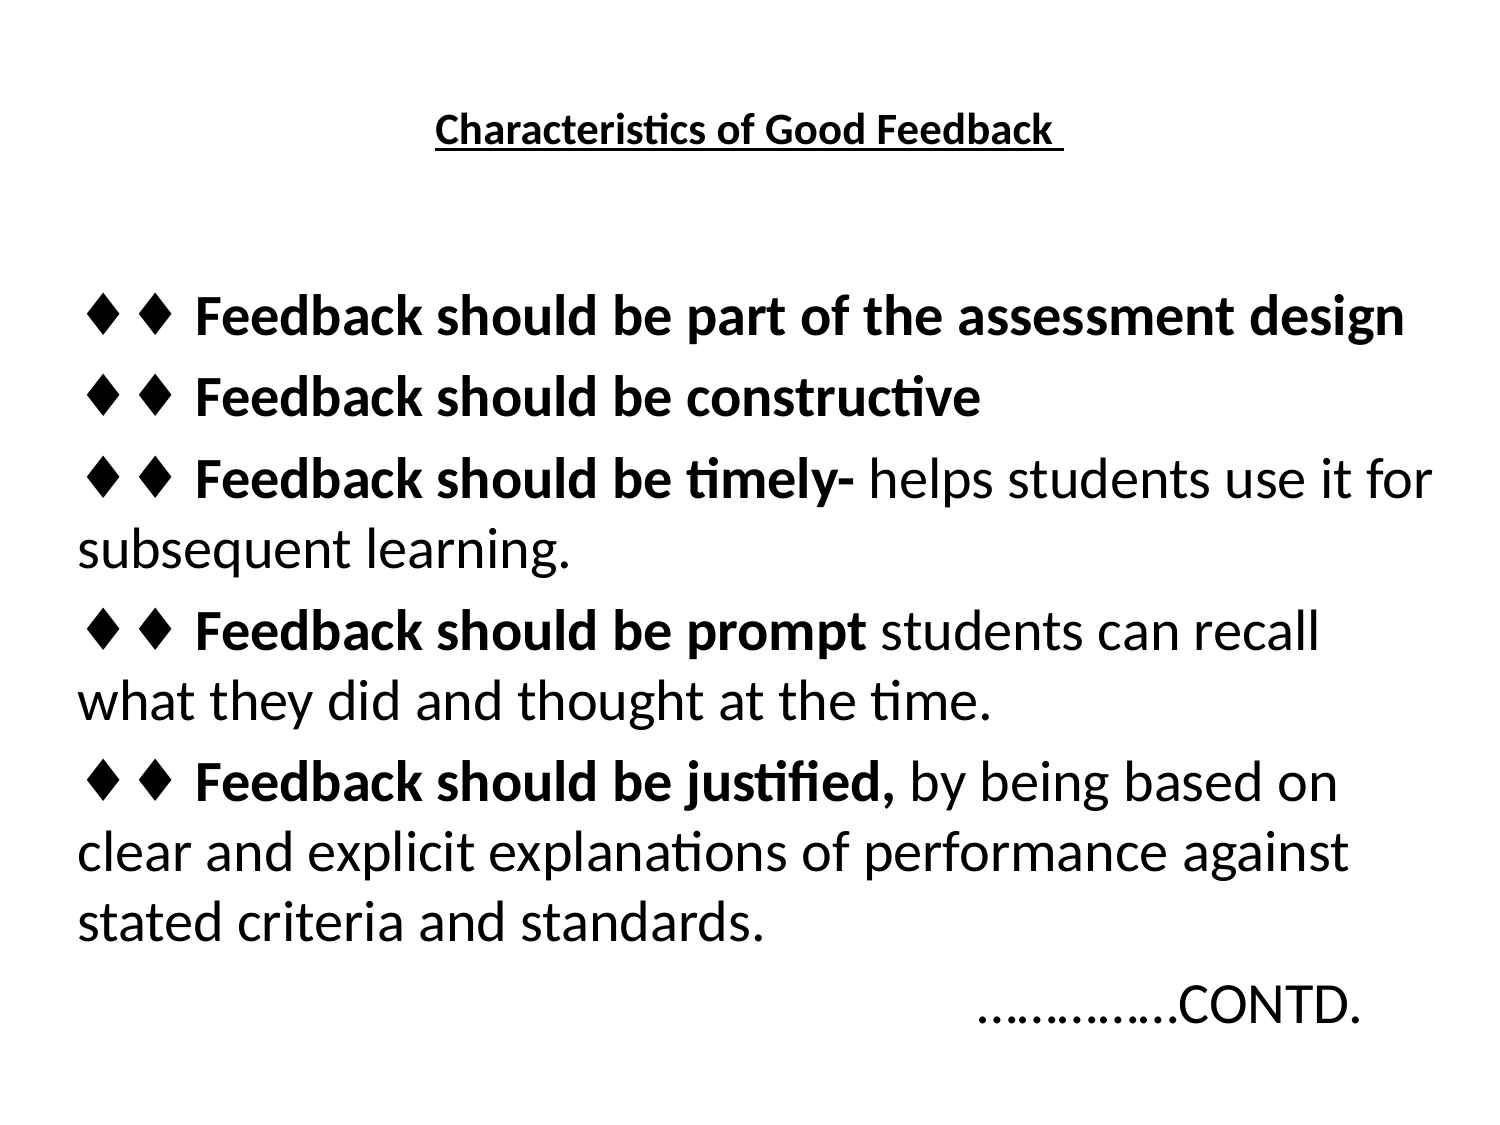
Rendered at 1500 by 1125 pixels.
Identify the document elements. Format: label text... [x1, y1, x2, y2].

title Characteristics of Good Feedback [112, 37, 1388, 163]
subtitle ♦♦ Feedback should be part of the assessment design ♦♦ Feedback should be constructive ♦♦ Feedback should be timely- helps students use it for subsequent learning. ♦♦ Feedback should be prompt students can recall what they did and thought at the time. ♦♦ Feedback should be justified, by being based on clear and explicit explanations of performance against stated criteria and standards. ……………CONTD. [62, 187, 1450, 1100]
